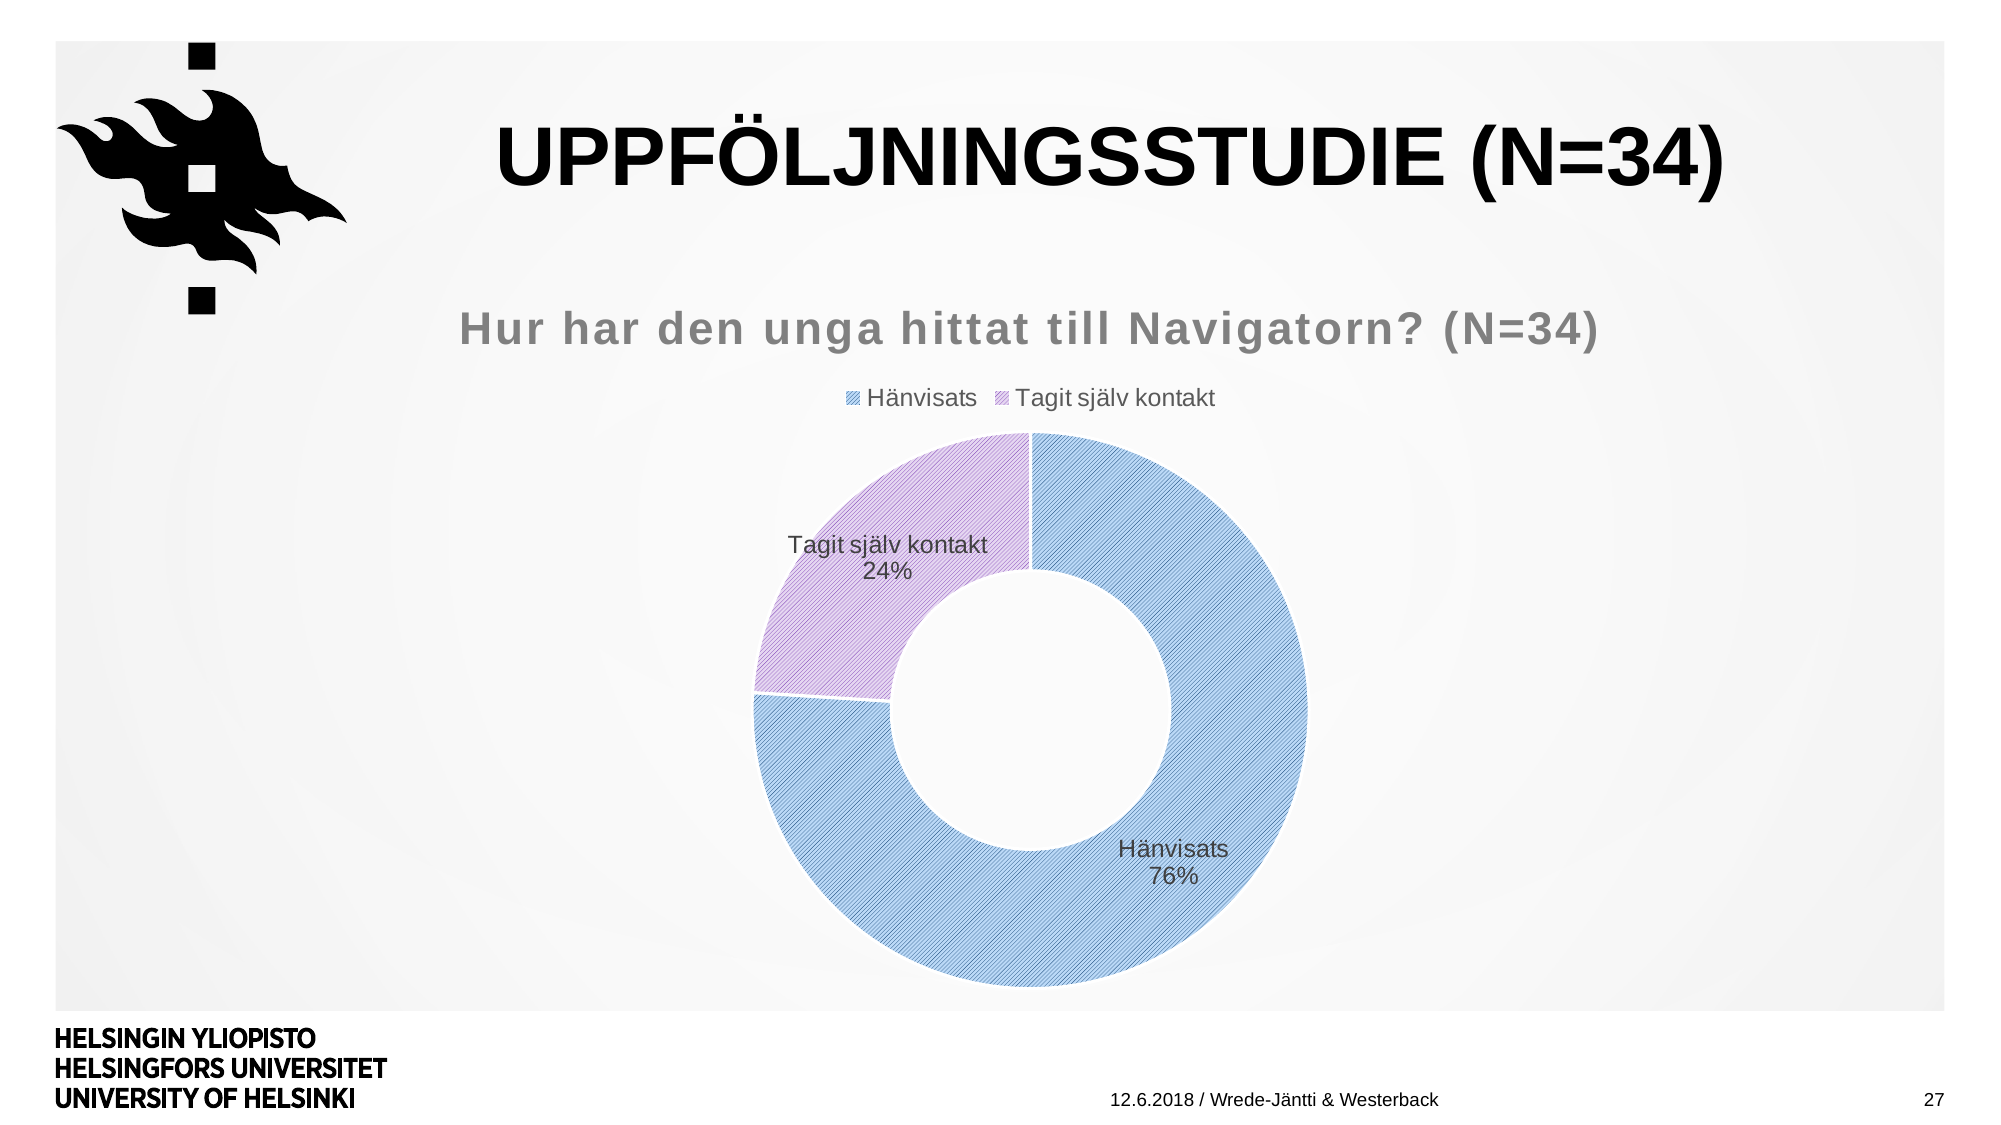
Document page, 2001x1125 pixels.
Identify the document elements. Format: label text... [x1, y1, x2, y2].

title Uppföljningsstudie (n=34) [479, 113, 1930, 263]
slide_number 27 [1833, 1015, 1945, 1110]
picture [55, 41, 1945, 1011]
picture [189, 165, 215, 192]
footer 12.6.2018 / Wrede-Jäntti & Westerback [1110, 1015, 1725, 1110]
chart [61, 266, 2000, 1004]
